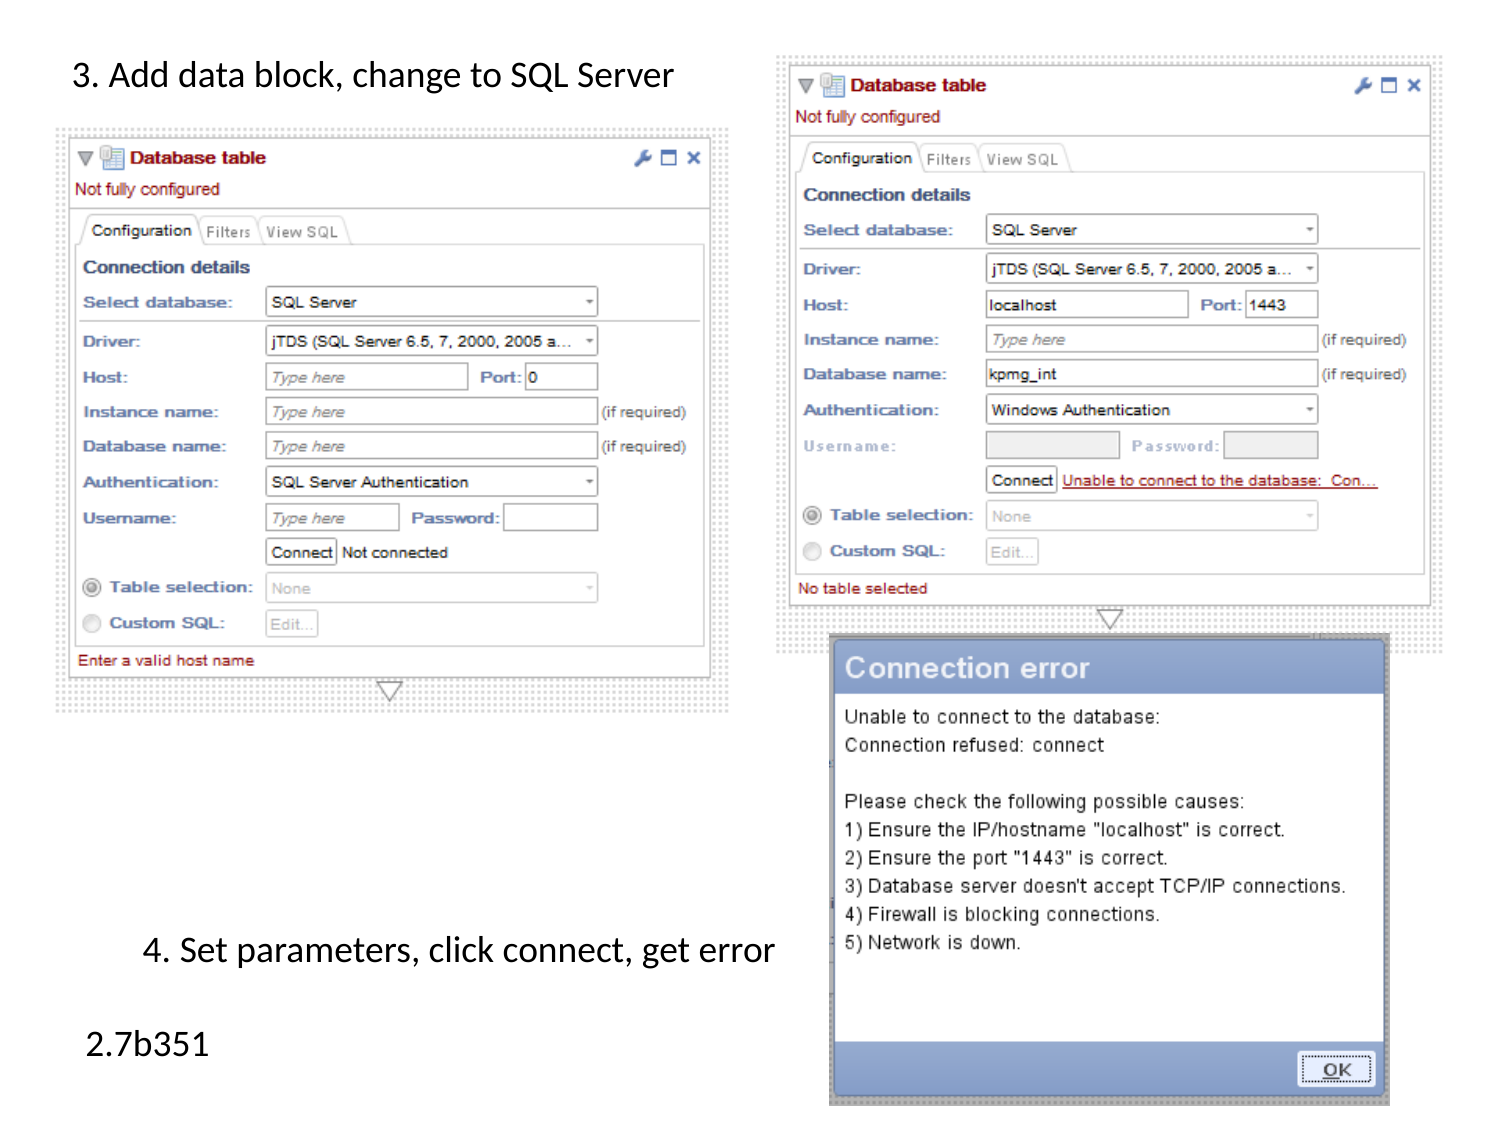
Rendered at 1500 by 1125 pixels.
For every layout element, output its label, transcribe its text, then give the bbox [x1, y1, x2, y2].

text_box 2.7b351 [70, 1011, 225, 1072]
text_box 3. Add data block, change to SQL Server [56, 42, 691, 103]
picture [52, 125, 730, 717]
text_box 4. Set parameters, click connect, get error [127, 917, 792, 978]
picture [774, 54, 1445, 1106]
